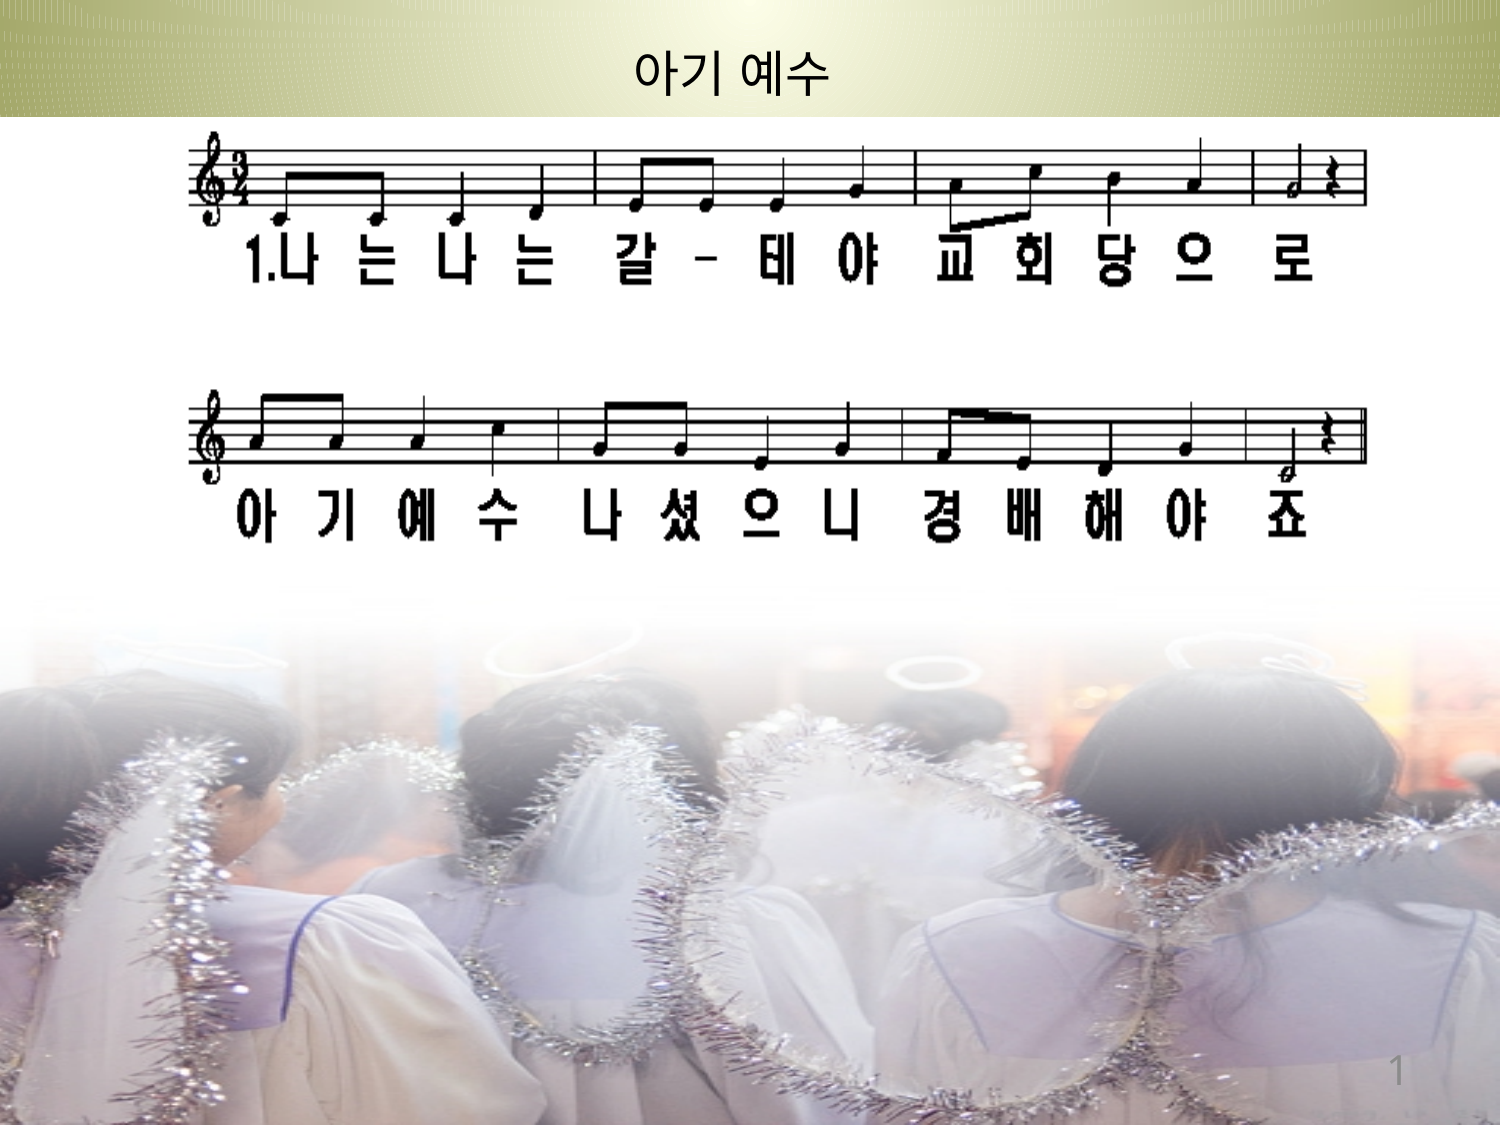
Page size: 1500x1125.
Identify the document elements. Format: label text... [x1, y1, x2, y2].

picture [0, 116, 1500, 1125]
text_box 아기 예수 [550, 35, 914, 110]
